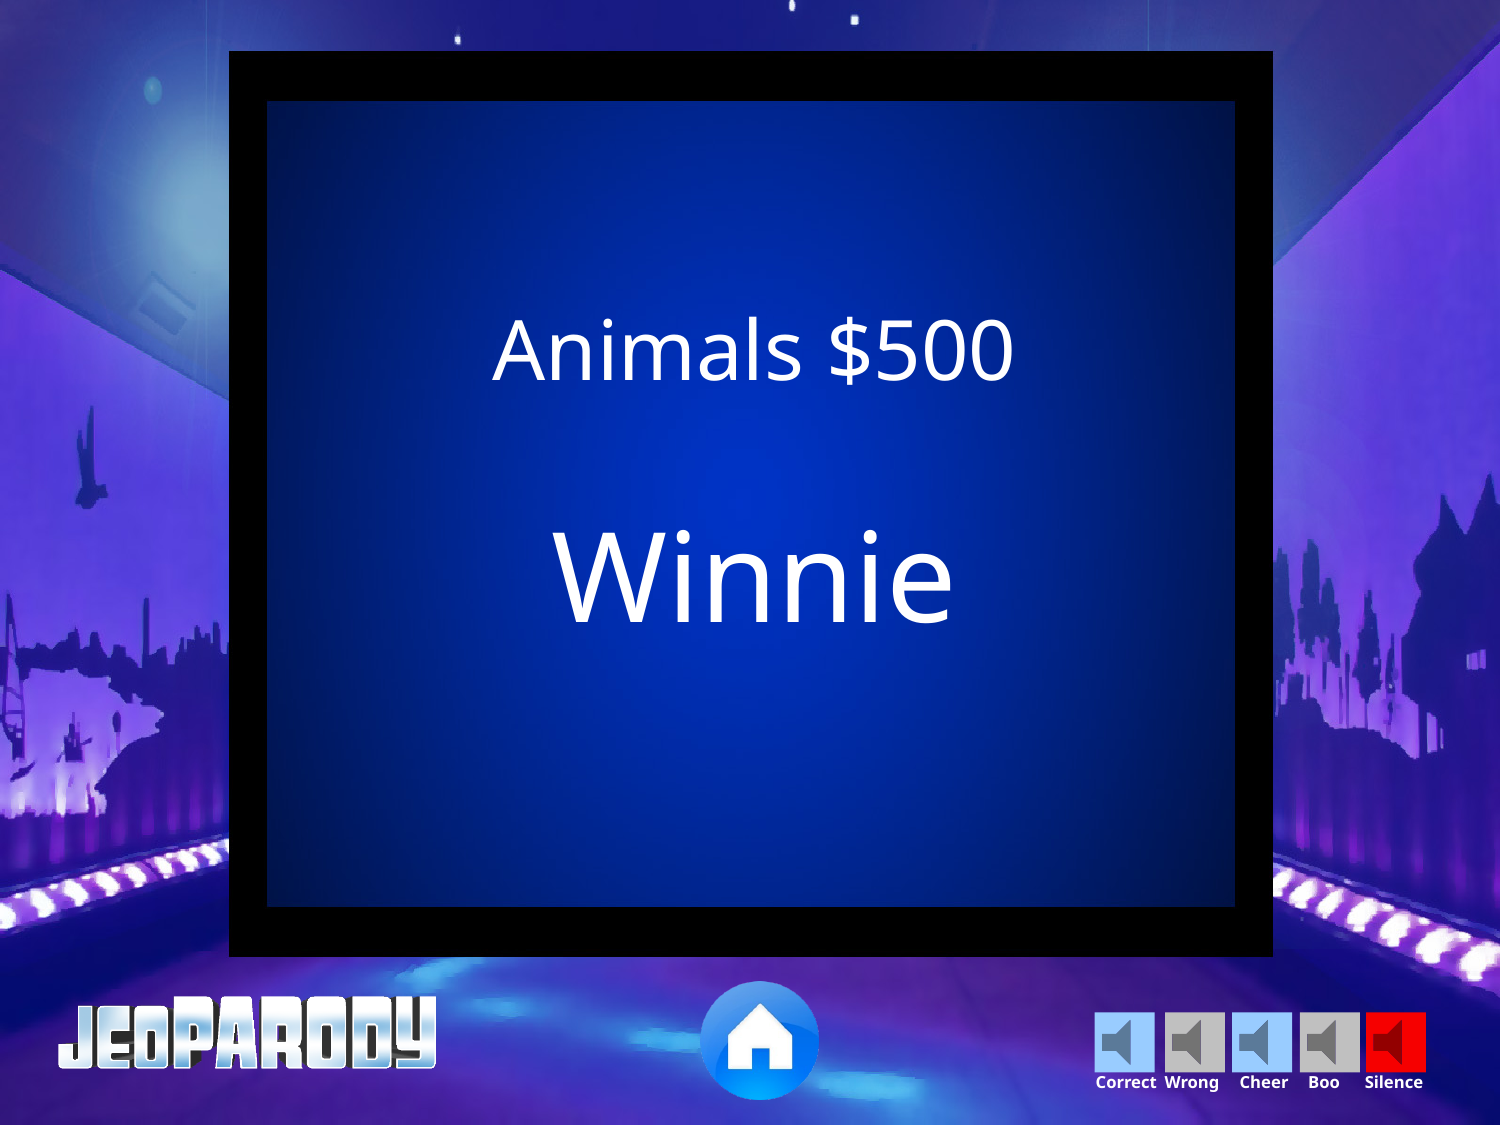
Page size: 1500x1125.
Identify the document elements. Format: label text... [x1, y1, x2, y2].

picture [0, 0, 1500, 1125]
text_box Animals $500 Winnie [133, 289, 1375, 655]
